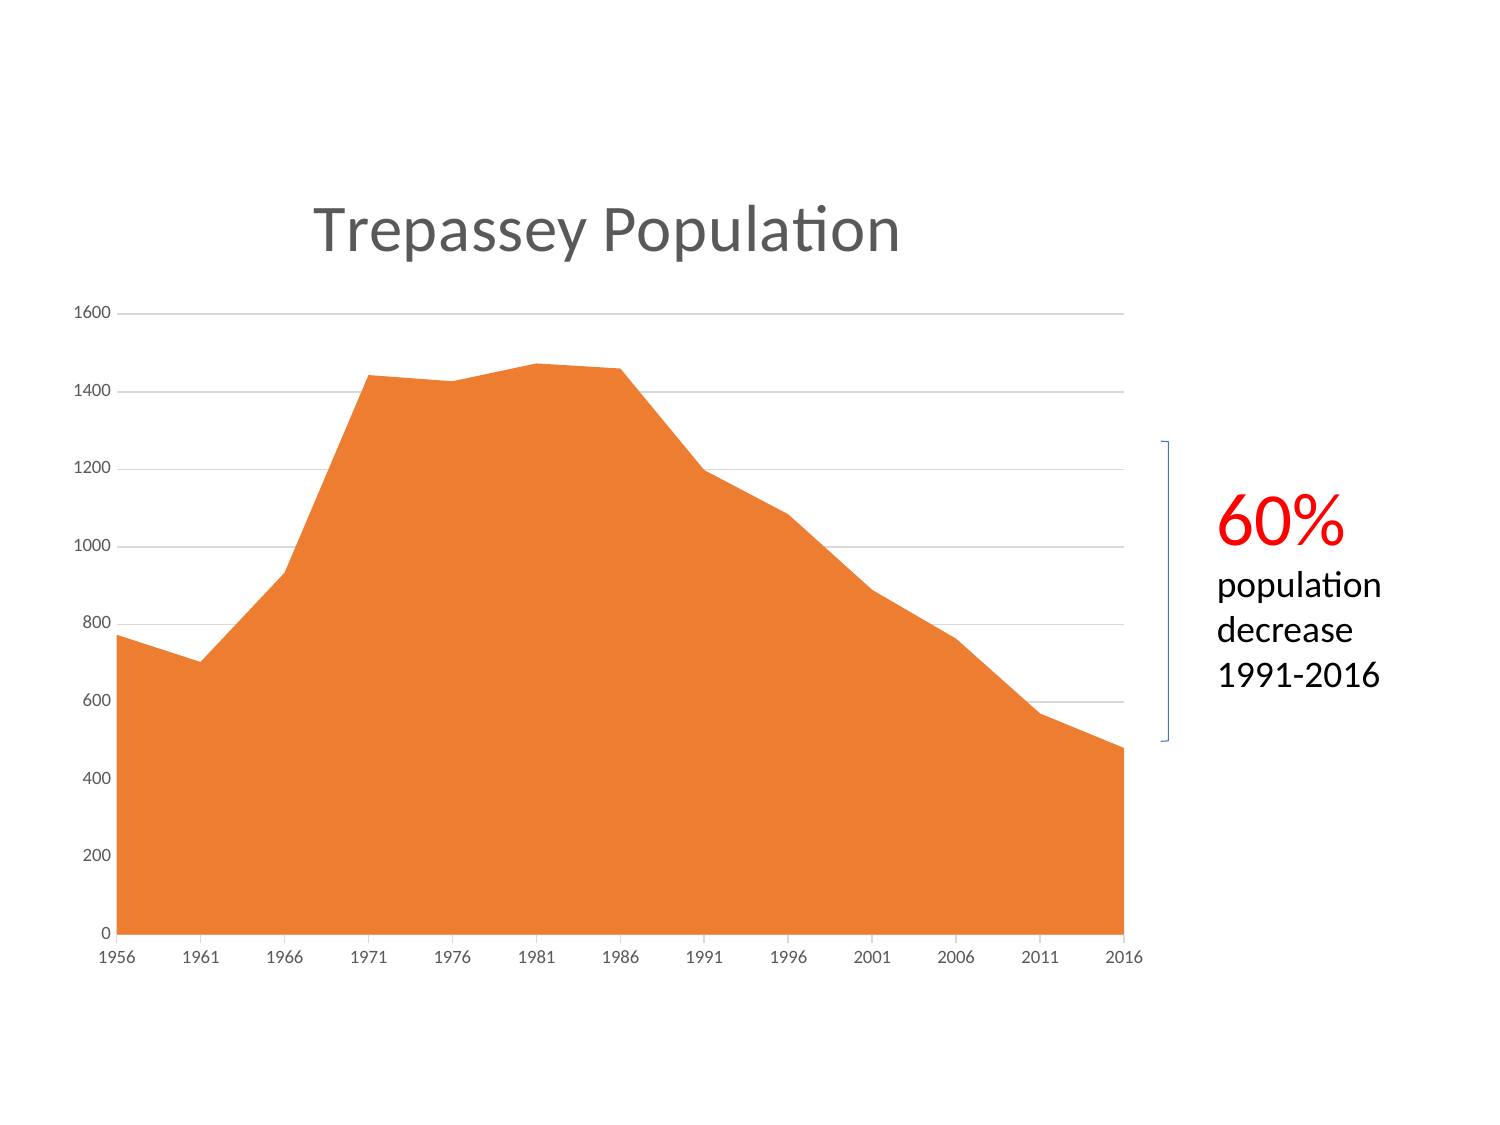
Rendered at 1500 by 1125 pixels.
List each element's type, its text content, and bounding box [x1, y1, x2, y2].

chart [50, 156, 1166, 985]
text_box 60% population decrease 1991-2016 [1202, 462, 1424, 703]
